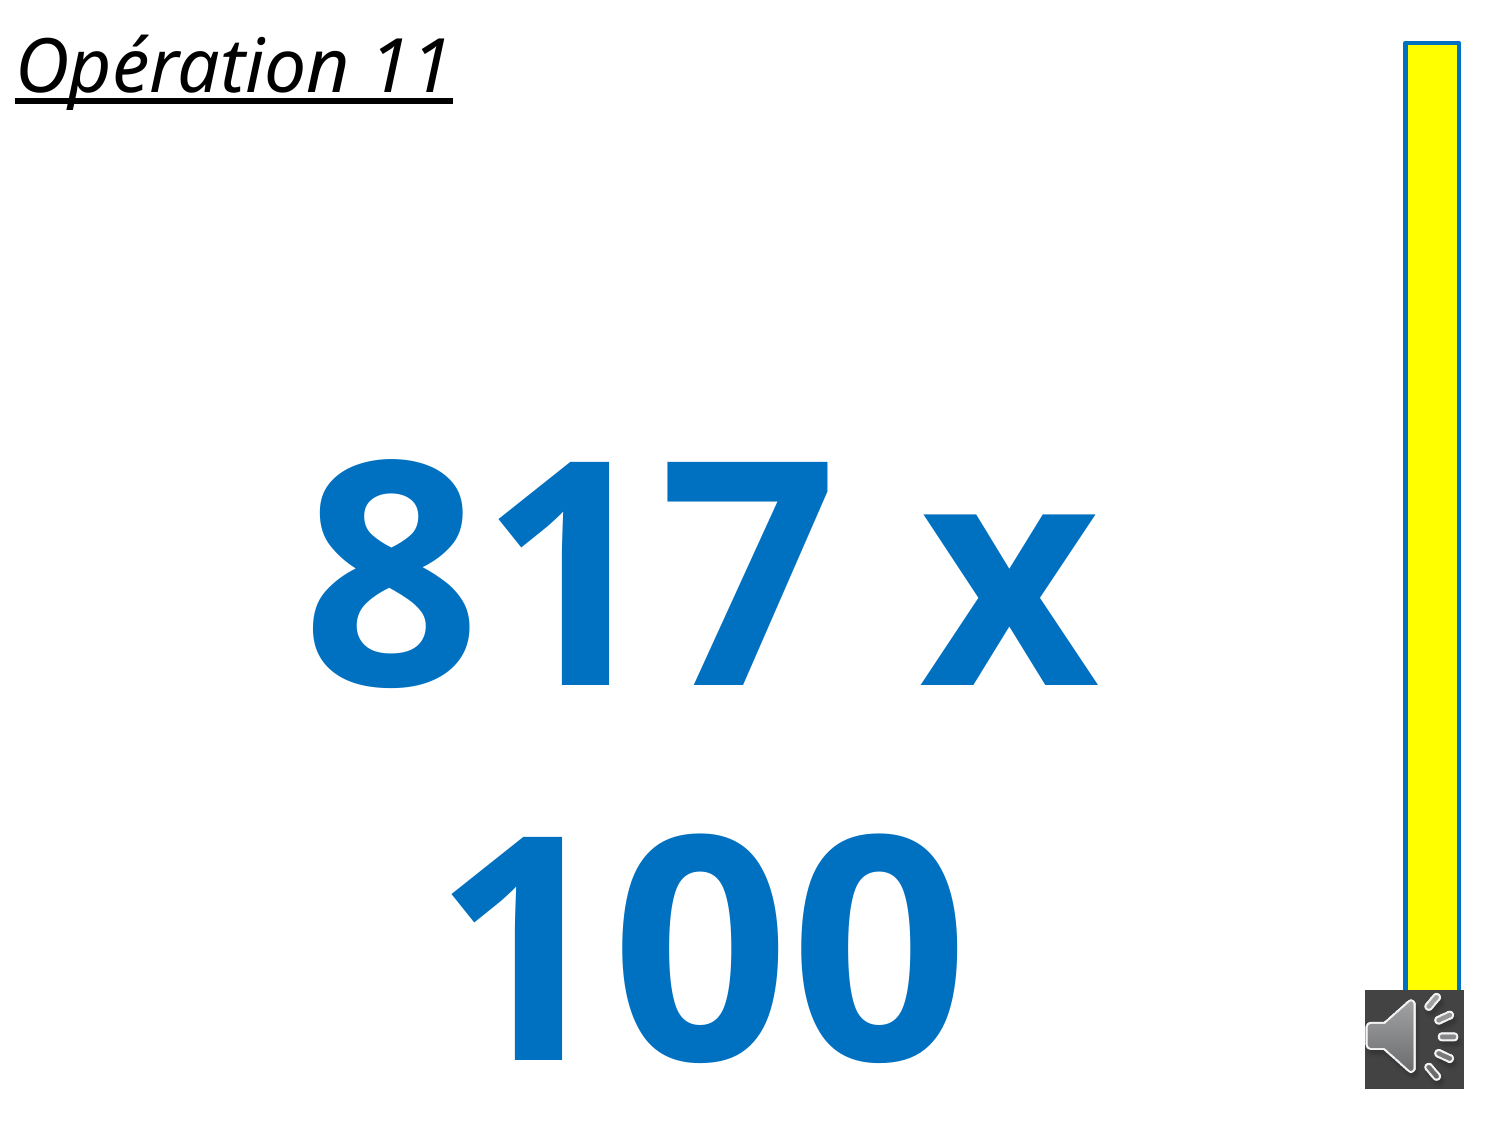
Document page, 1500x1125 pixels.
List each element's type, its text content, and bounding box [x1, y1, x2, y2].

text_box [1403, 41, 1461, 987]
picture [1364, 989, 1465, 1090]
title Opération 11 [0, 0, 502, 126]
text_box 817 x 100 [0, 365, 1403, 1125]
